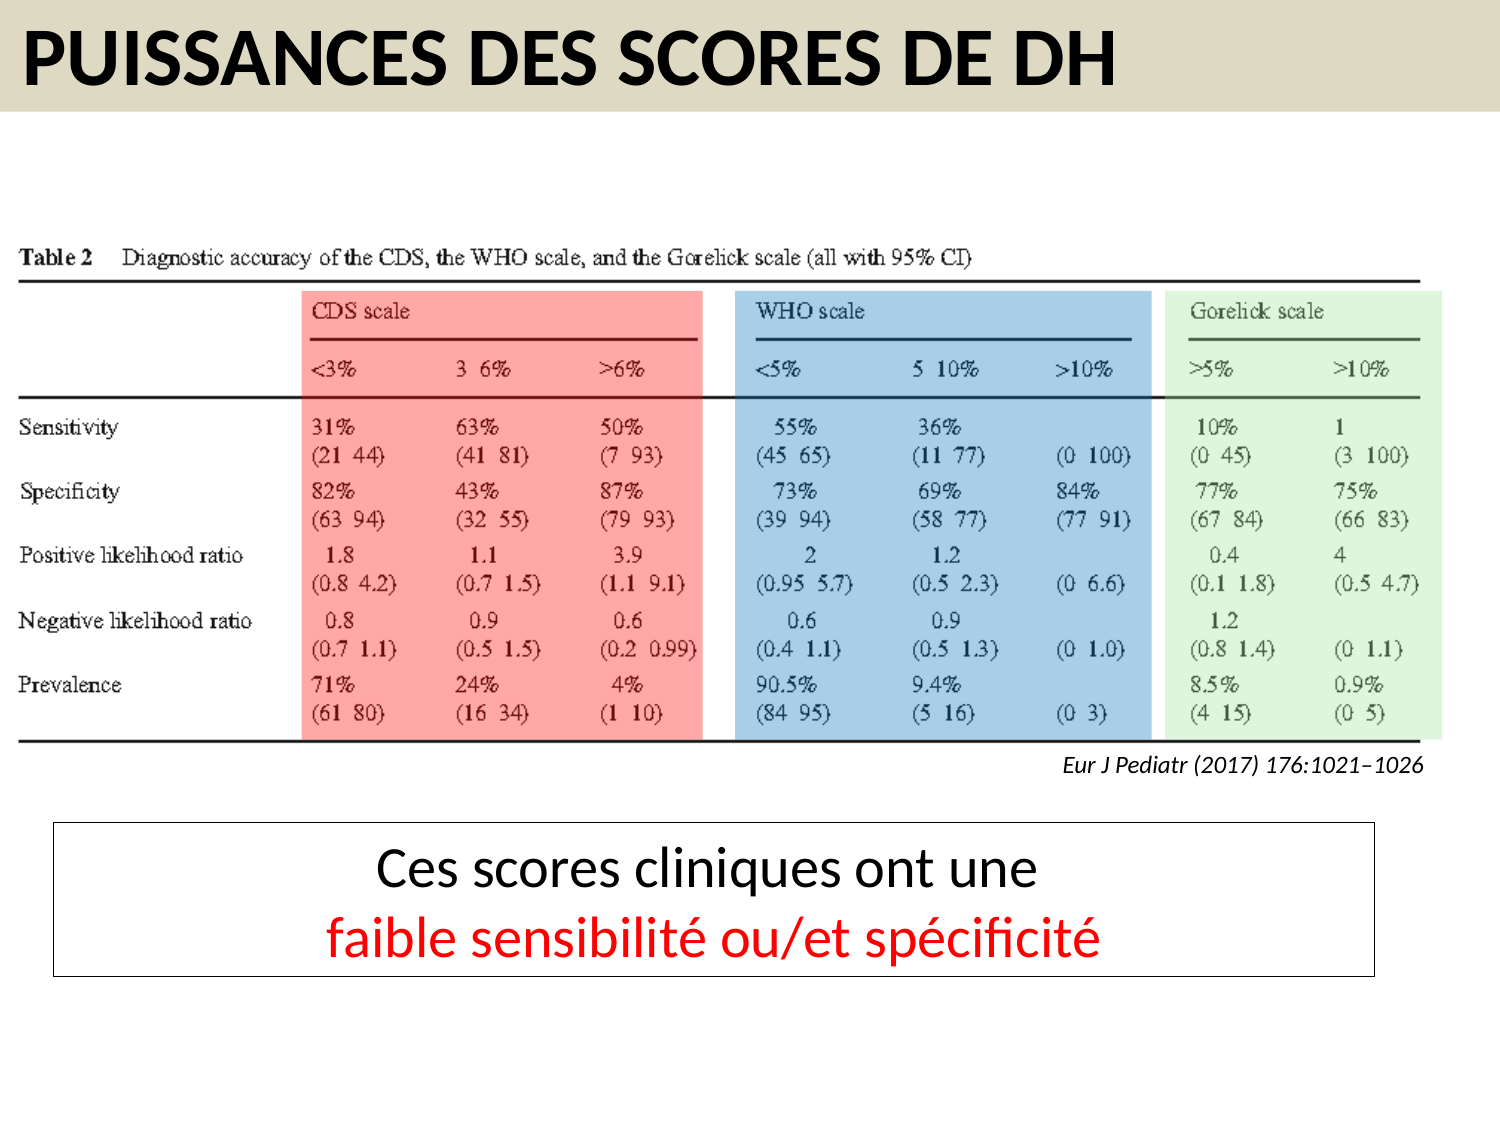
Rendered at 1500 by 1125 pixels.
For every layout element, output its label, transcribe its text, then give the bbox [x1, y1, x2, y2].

text_box PUISSANCES DES SCORES DE DH [7, 0, 1134, 110]
text_box Ces scores cliniques ont une faible sensibilité ou/et spécificité [53, 822, 1375, 977]
text_box Eur J Pediatr (2017) 176:1021–1026 [1047, 766, 1440, 787]
text_box [0, 0, 1500, 114]
picture [0, 231, 1471, 758]
